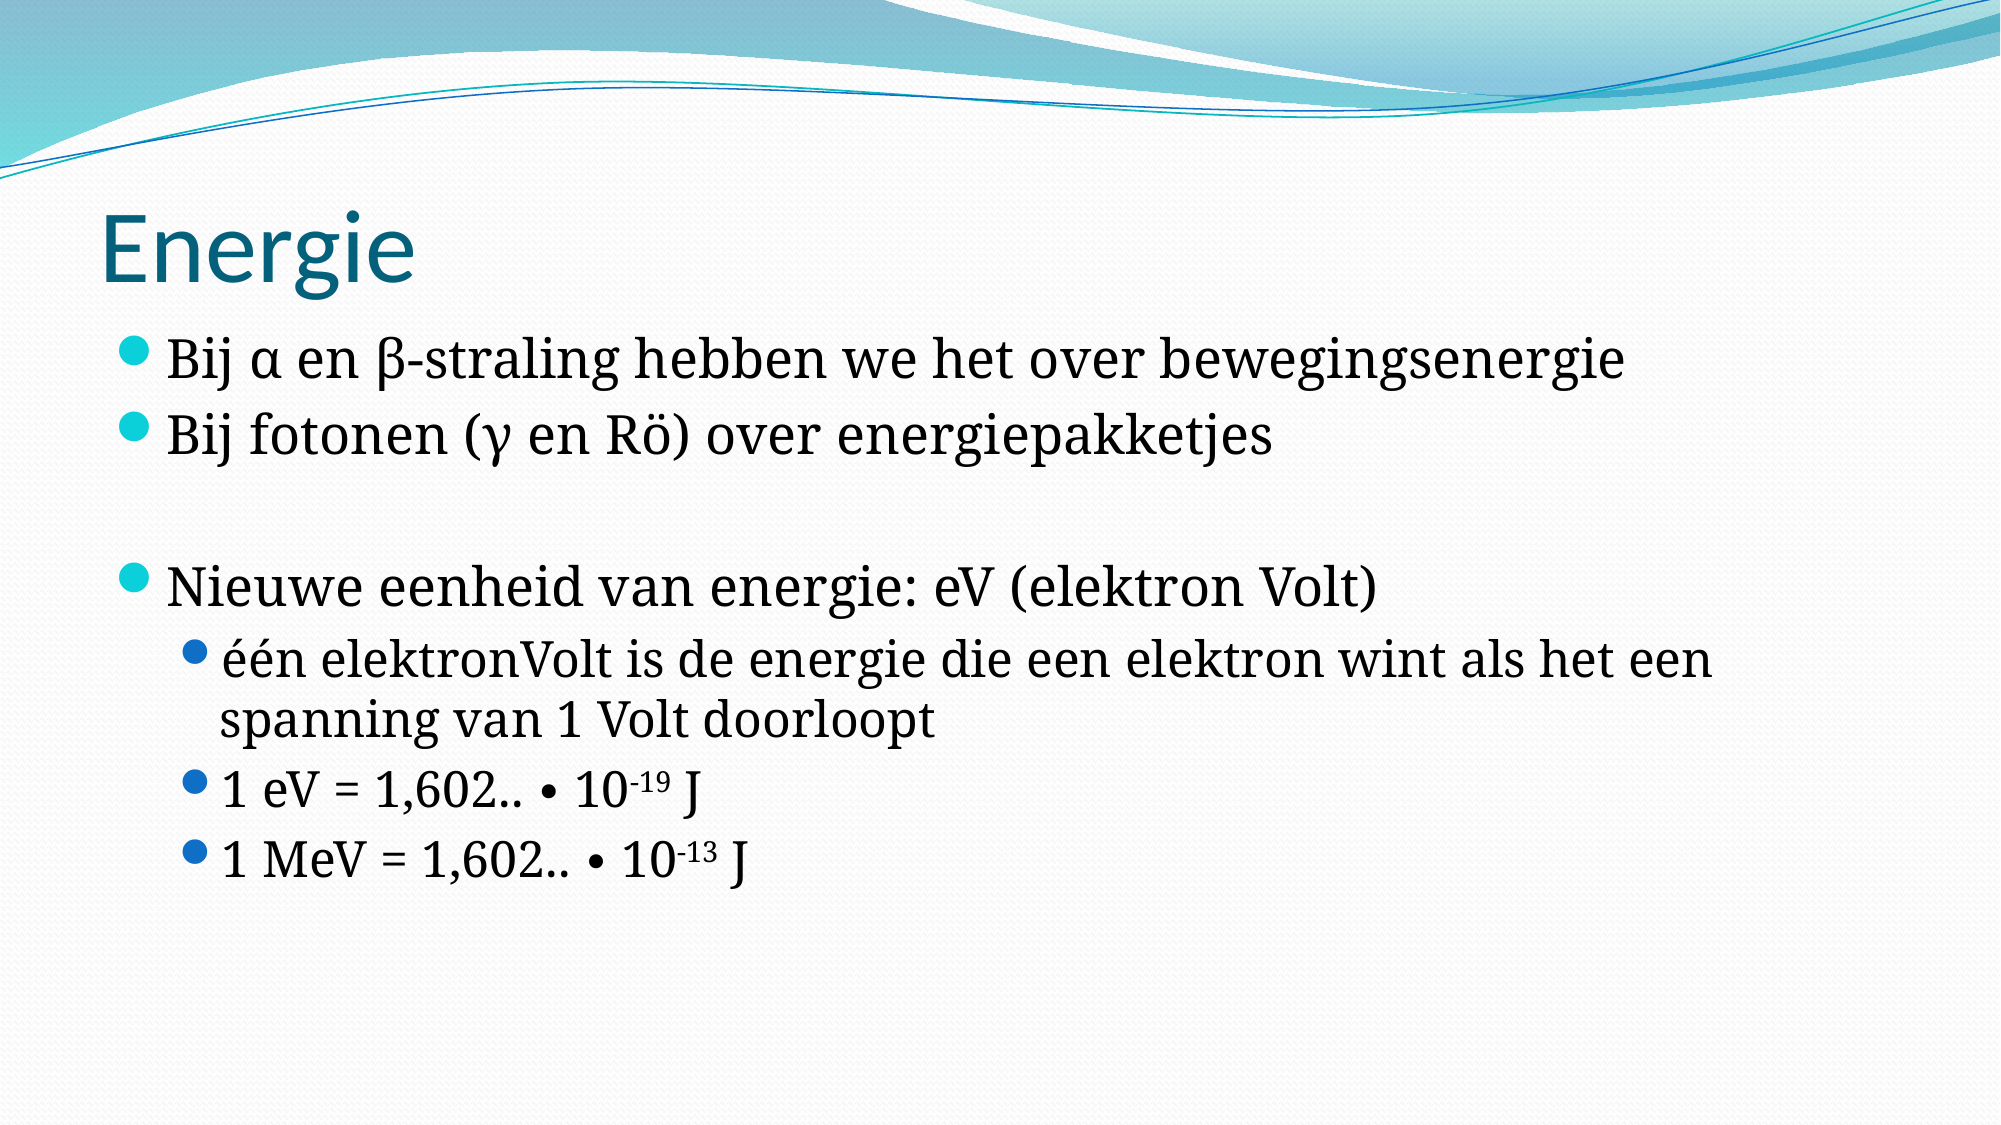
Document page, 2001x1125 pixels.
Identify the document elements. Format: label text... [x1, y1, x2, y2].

title Energie [99, 115, 1900, 303]
list Bij α en β-straling hebben we het over bewegingsenergie Bij fotonen (γ en Rö) over energiepakketjes Nieuwe eenheid van energie: eV (elektron Volt) één elektronVolt is de energie die een elektron wint als het een spanning van 1 Volt doorloopt 1 eV = 1,602.. ∙ 10-19 J 1 MeV = 1,602.. ∙ 10-13 J [99, 317, 1900, 1038]
